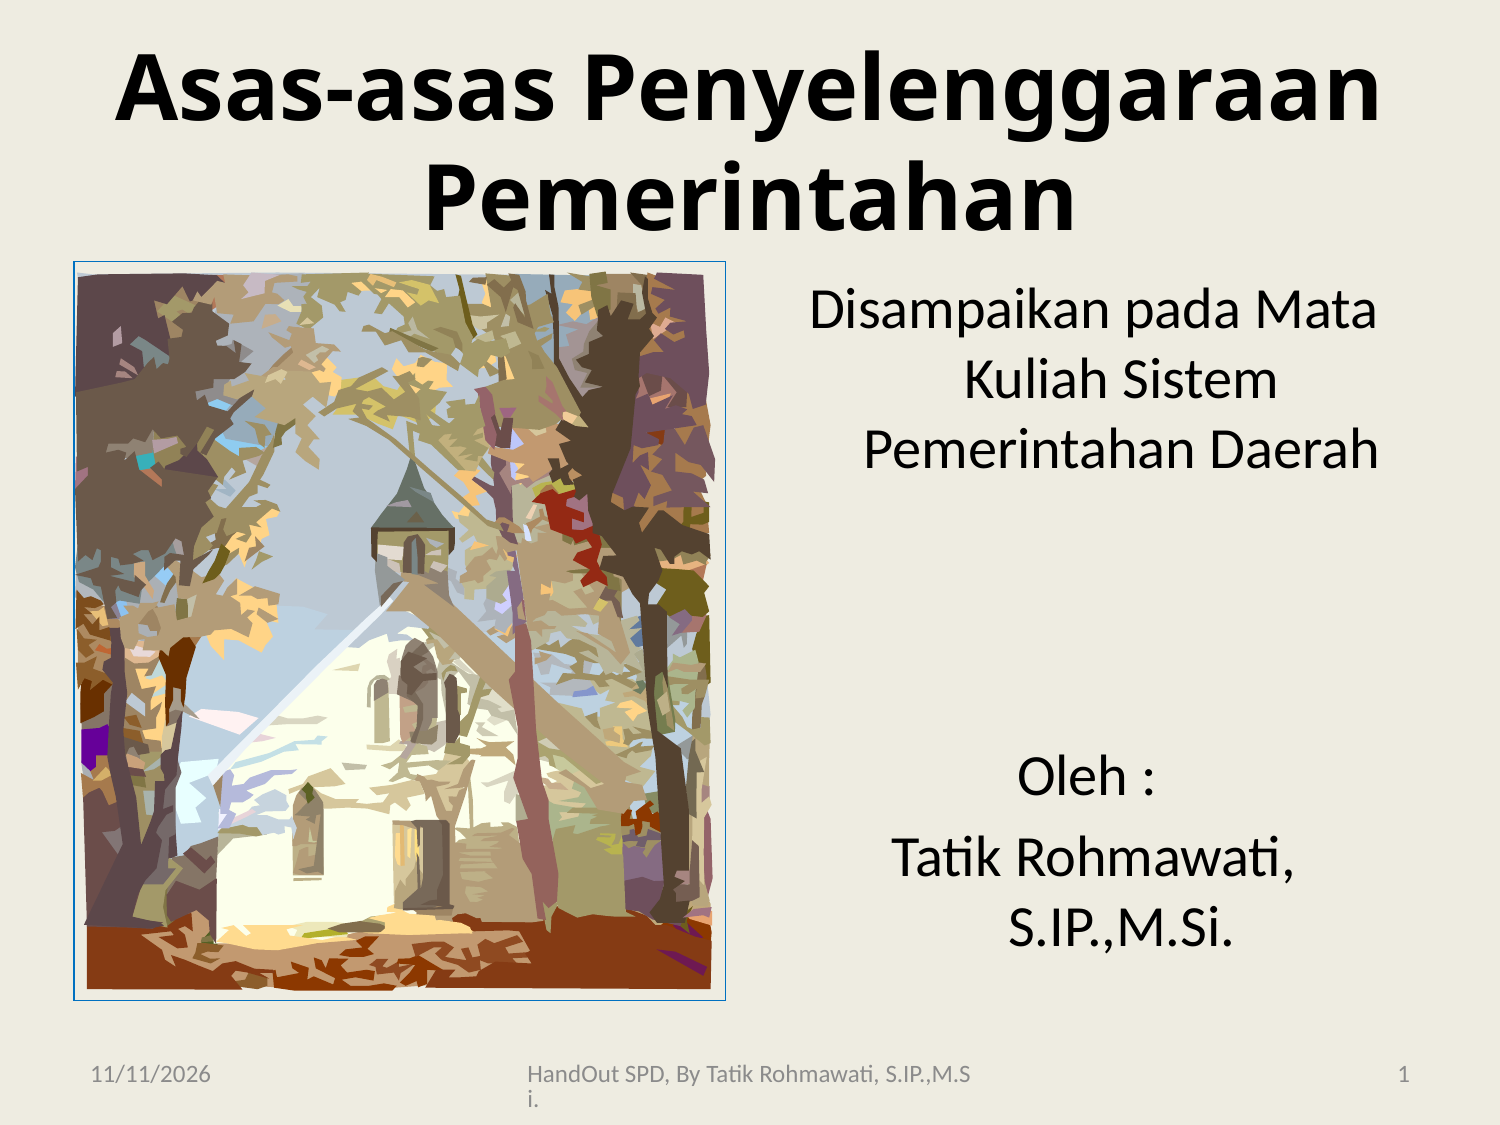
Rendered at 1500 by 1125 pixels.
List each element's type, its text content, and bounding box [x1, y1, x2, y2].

list Disampaikan pada Mata Kuliah Sistem Pemerintahan Daerah Oleh : Tatik Rohmawati, S.IP.,M.Si. [762, 262, 1425, 1005]
title Asas-asas Penyelenggaraan Pemerintahan [75, 45, 1425, 233]
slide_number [75, 1042, 425, 1103]
footer HandOut SPD, By Tatik Rohmawati, S.IP.,M.Si. [512, 1042, 988, 1103]
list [74, 262, 726, 1001]
slide_number 1 [1074, 1042, 1425, 1103]
